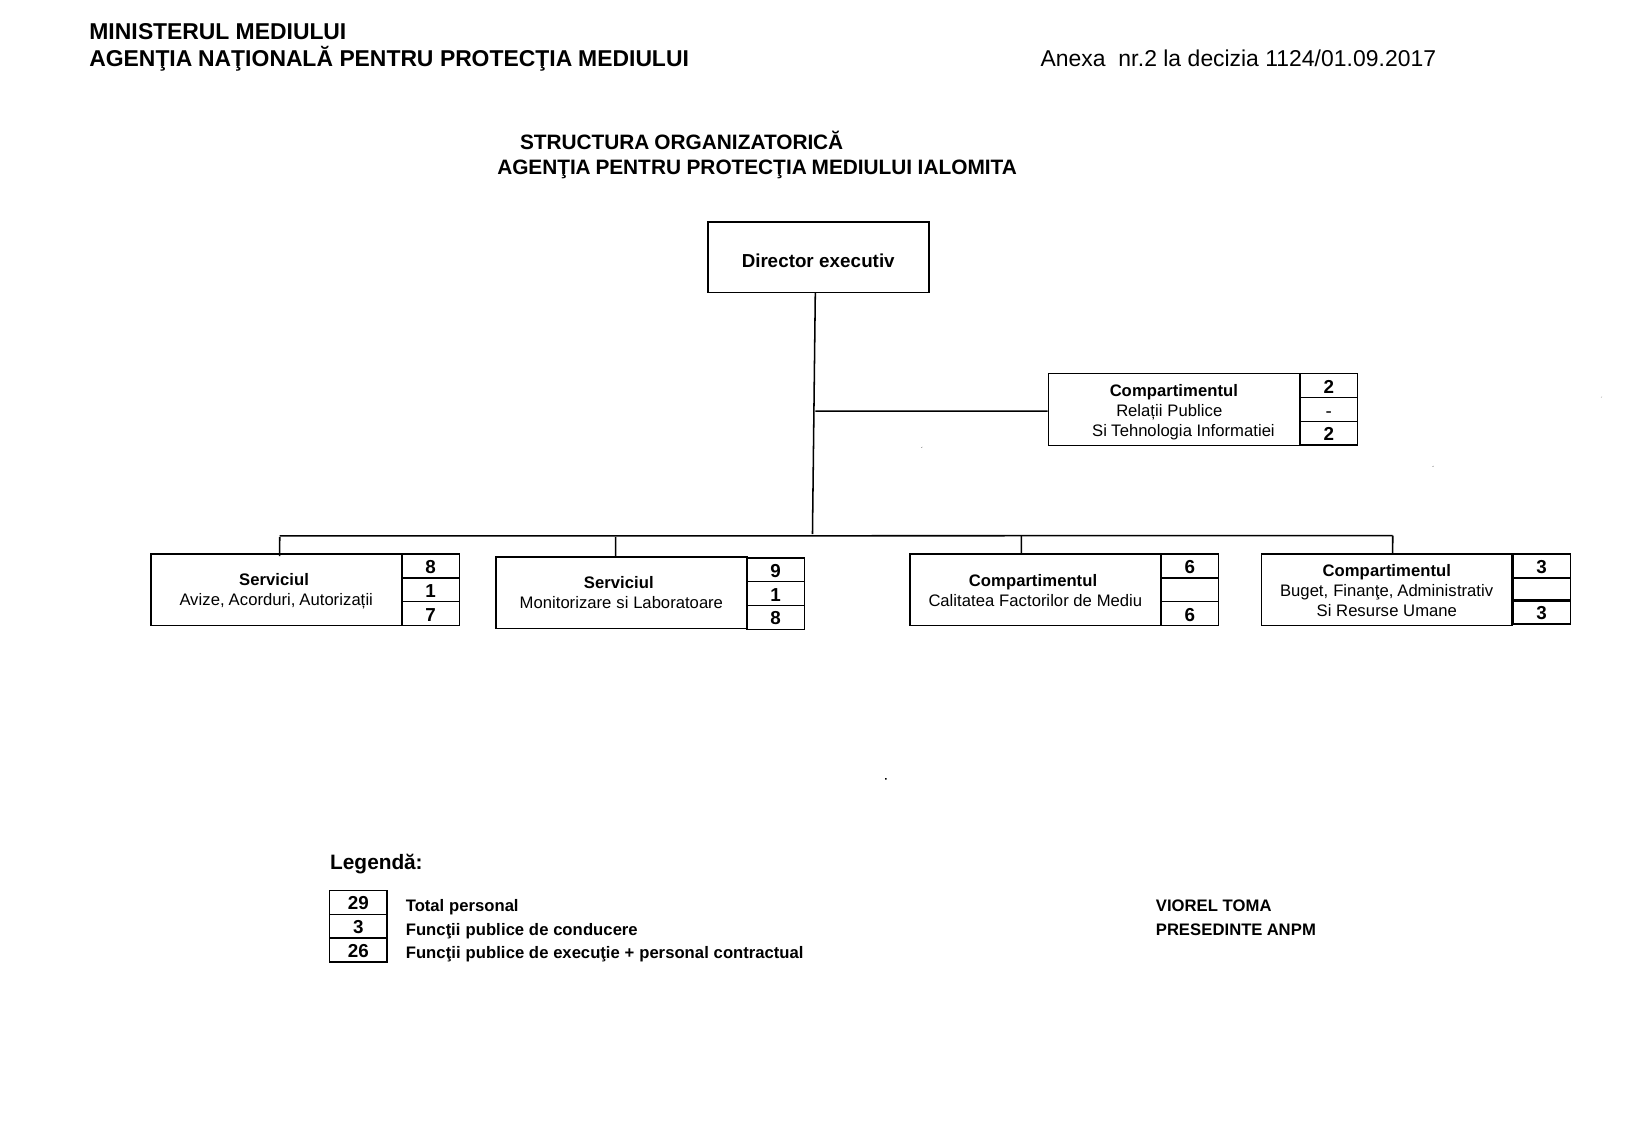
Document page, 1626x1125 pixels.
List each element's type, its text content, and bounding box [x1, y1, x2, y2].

text_box Total personal VIOREL TOMA Funcţii publice de conducere PRESEDINTE ANPM Funcţii publice de execuţie + personal contractual [391, 890, 850, 964]
text_box [1109, 35, 1597, 107]
text_box [1512, 577, 1571, 599]
text_box Director executiv [707, 221, 929, 293]
text_box [1160, 577, 1219, 601]
text_box 3 [1512, 554, 1571, 577]
text_box 3 [1512, 599, 1571, 624]
text_box 2 [1299, 421, 1358, 446]
text_box STRUCTURA ORGANIZATORICĂ AGENŢIA PENTRU PROTECŢIA MEDIULUI IALOMITA [425, 121, 1493, 186]
text_box Compartimentul Calitatea Factorilor de Mediu [909, 554, 1160, 626]
text_box Serviciul Monitorizare si Laboratoare [495, 557, 747, 629]
text_box Compartimentul Buget, Finanţe, Administrativ Si Resurse Umane [1261, 554, 1513, 626]
text_box 8 [402, 554, 460, 577]
text_box 29 [329, 890, 388, 914]
text_box 8 [746, 605, 805, 630]
text_box 6 [1160, 601, 1219, 626]
text_box 1 [402, 577, 460, 601]
text_box Serviciul Avize, Acorduri, Autorizații [151, 554, 402, 626]
text_box 2 [1299, 373, 1358, 397]
text_box 1 [746, 581, 805, 605]
text_box 7 [402, 601, 460, 626]
text_box 3 [329, 914, 388, 938]
text_box 26 [329, 938, 388, 963]
text_box Legendă: [328, 843, 425, 883]
text_box 6 [1160, 554, 1219, 577]
title MINISTERUL MEDIULUI AGENŢIA NAŢIONALĂ PENTRU PROTECŢIA MEDIULUI Anexa nr.2 la decizia 1124/01.09.2017 [74, 22, 1533, 93]
text_box - [1299, 397, 1358, 421]
text_box Compartimentul Relații Publice Si Tehnologia Informatiei [1048, 373, 1299, 446]
text_box 9 [746, 558, 805, 581]
